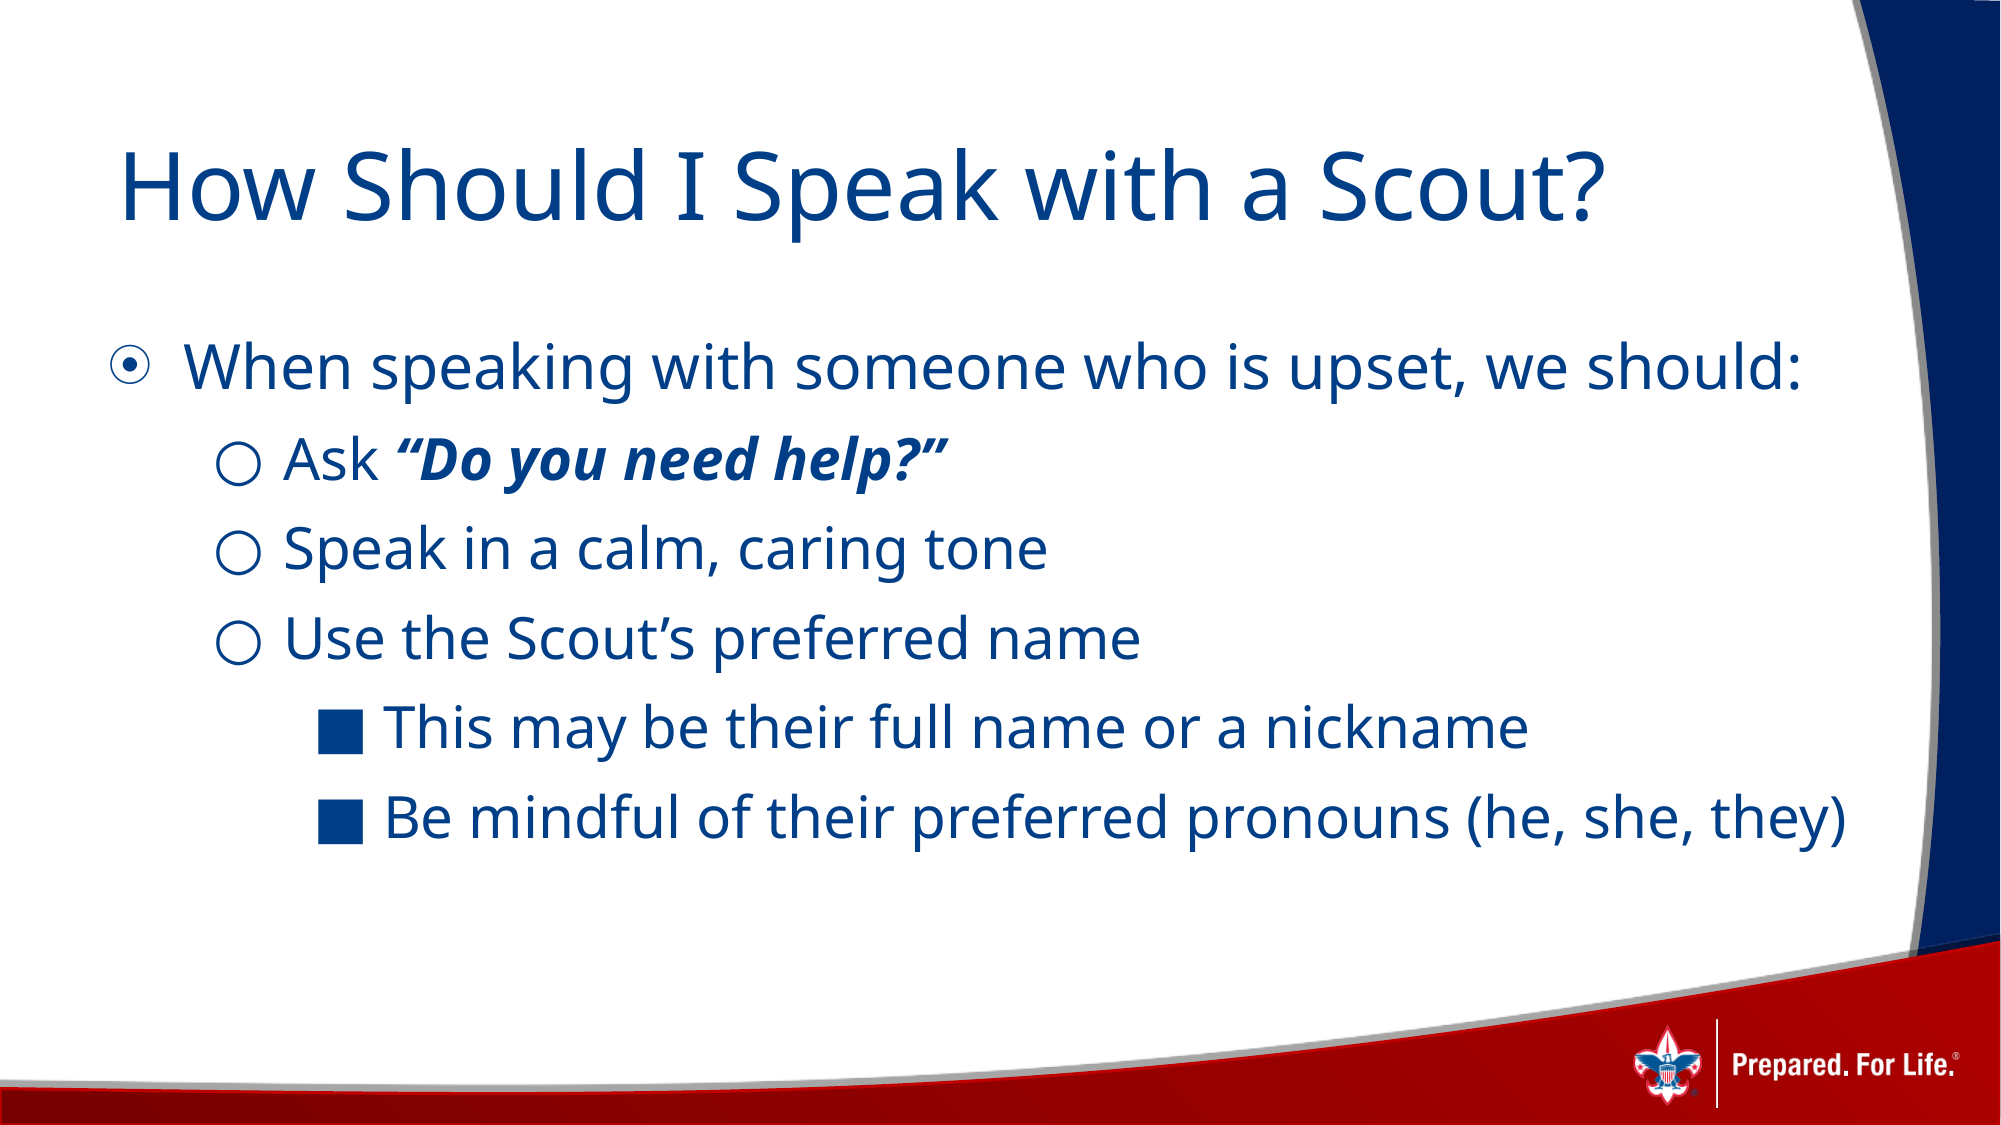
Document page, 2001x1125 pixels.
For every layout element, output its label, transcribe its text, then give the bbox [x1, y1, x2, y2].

list When speaking with someone who is upset, we should: Ask “Do you need help?” Speak in a calm, caring tone Use the Scout’s preferred name This may be their full name or a nickname Be mindful of their preferred pronouns (he, she, they) [68, 305, 1900, 940]
text_box How Should I Speak with a Scout? [102, 123, 1898, 257]
